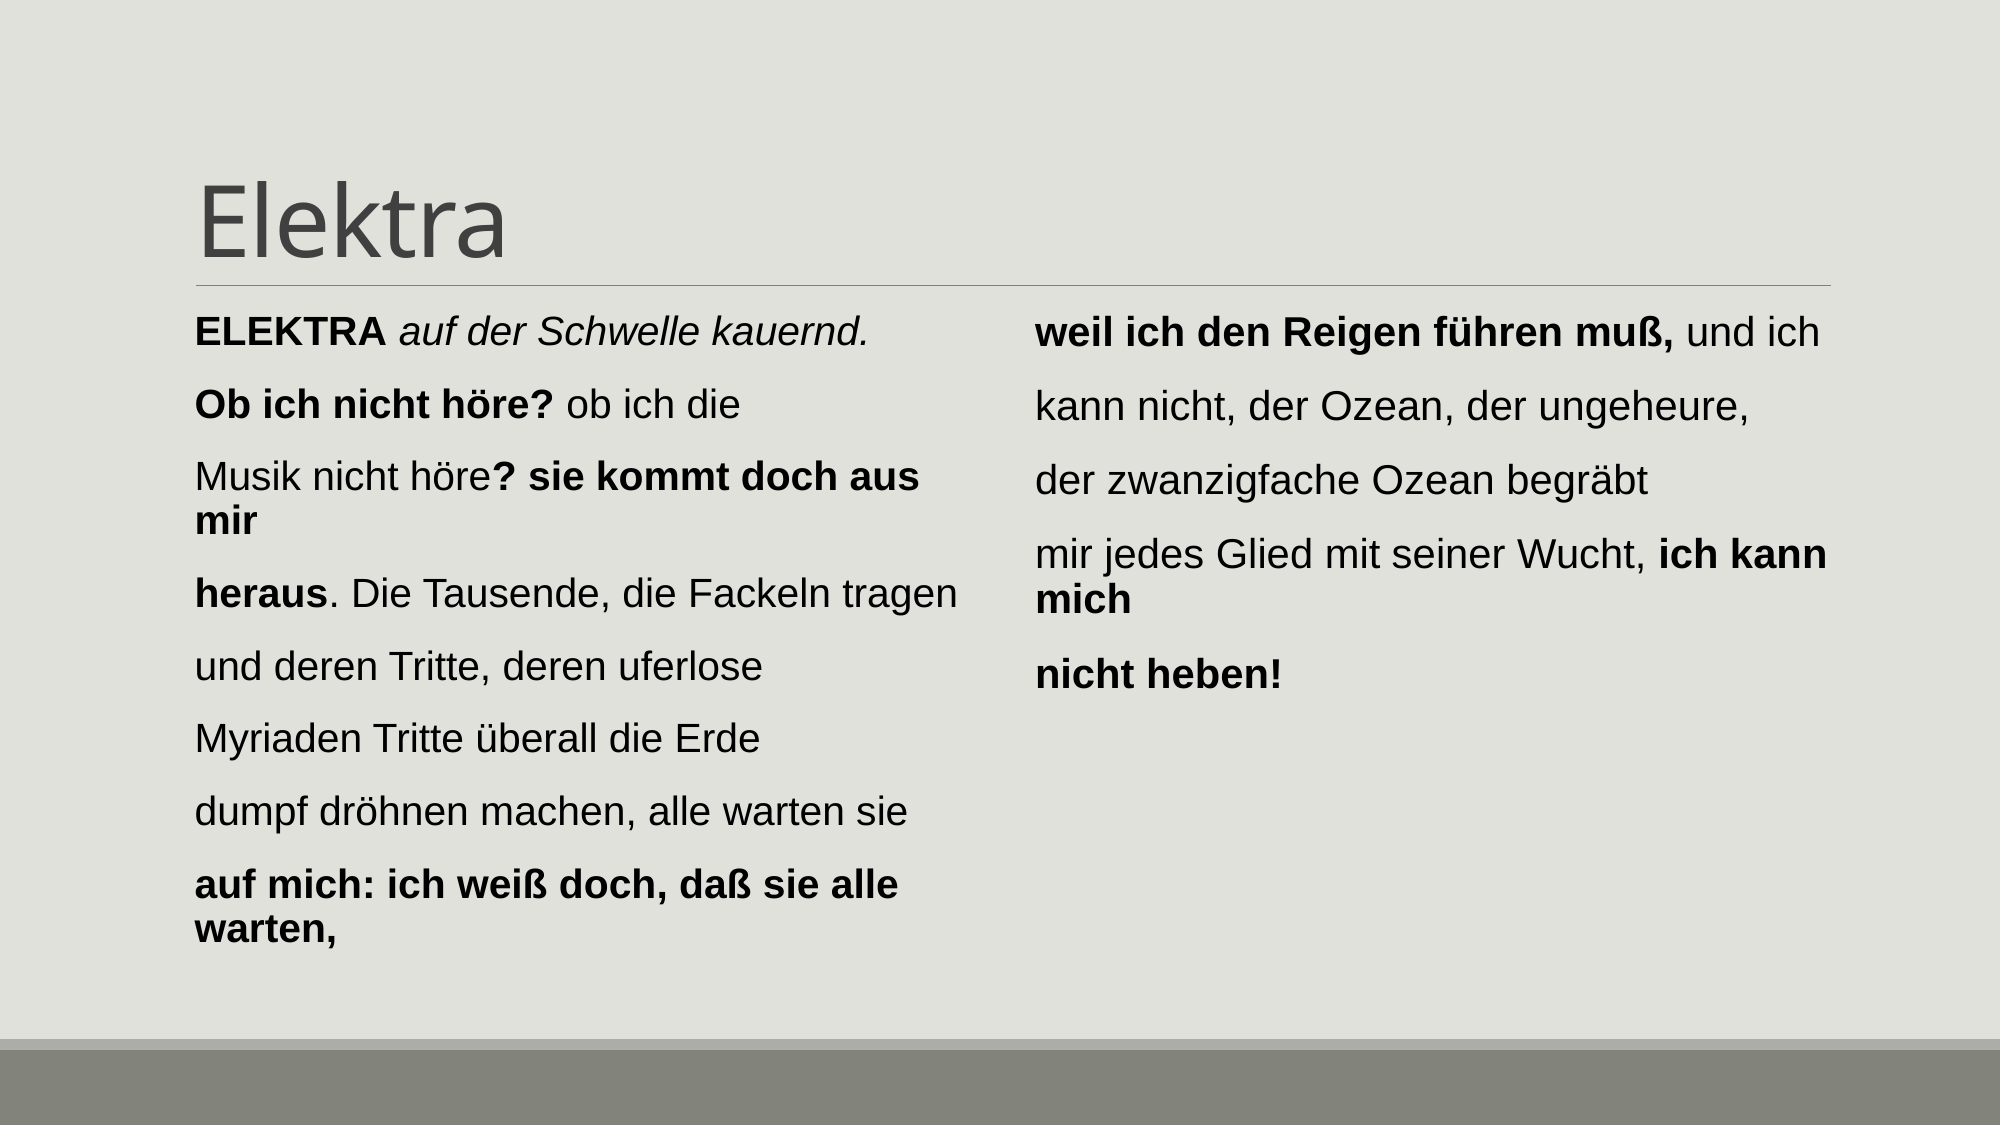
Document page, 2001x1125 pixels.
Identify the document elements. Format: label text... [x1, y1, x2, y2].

title Elektra [180, 47, 1830, 285]
list ELEKTRA auf der Schwelle kauernd. Ob ich nicht höre? ob ich die Musik nicht höre? sie kommt doch aus mir heraus. Die Tausende, die Fackeln tragen und deren Tritte, deren uferlose Myriaden Tritte überall die Erde dumpf dröhnen machen, alle warten sie auf mich: ich weiß doch, daß sie alle warten, [180, 302, 990, 963]
list weil ich den Reigen führen muß, und ich kann nicht, der Ozean, der ungeheure, der zwanzigfache Ozean begräbt mir jedes Glied mit seiner Wucht, ich kann mich nicht heben! [1020, 302, 1830, 963]
